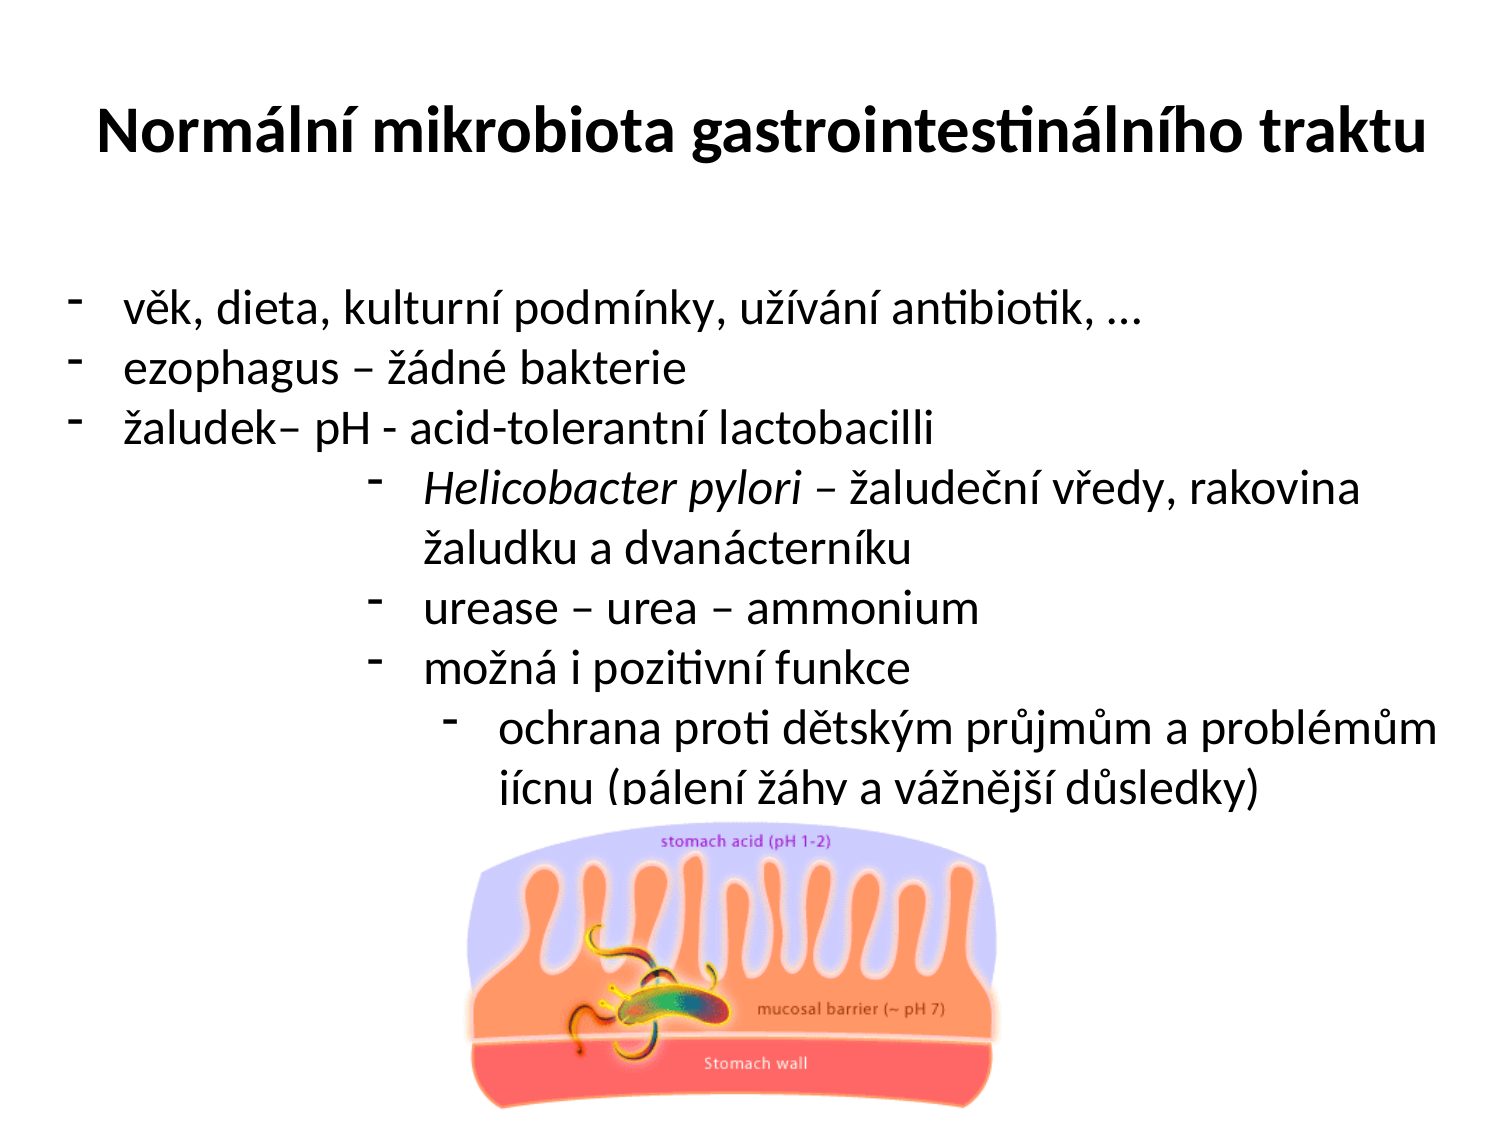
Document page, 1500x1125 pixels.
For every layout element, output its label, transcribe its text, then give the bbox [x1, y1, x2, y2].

text_box věk, dieta, kulturní podmínky, užívání antibiotik, … ezophagus – žádné bakterie žaludek– pH - acid-tolerantní lactobacilli Helicobacter pylori – žaludeční vředy, rakovina žaludku a dvanácterníku urease – urea – ammonium možná i pozitivní funkce ochrana proti dětským průjmům a problémům jícnu (pálení žáhy a vážnější důsledky) [52, 267, 1454, 882]
picture [454, 805, 1011, 1125]
text_box Normální mikrobiota gastrointestinálního traktu [82, 78, 1445, 173]
